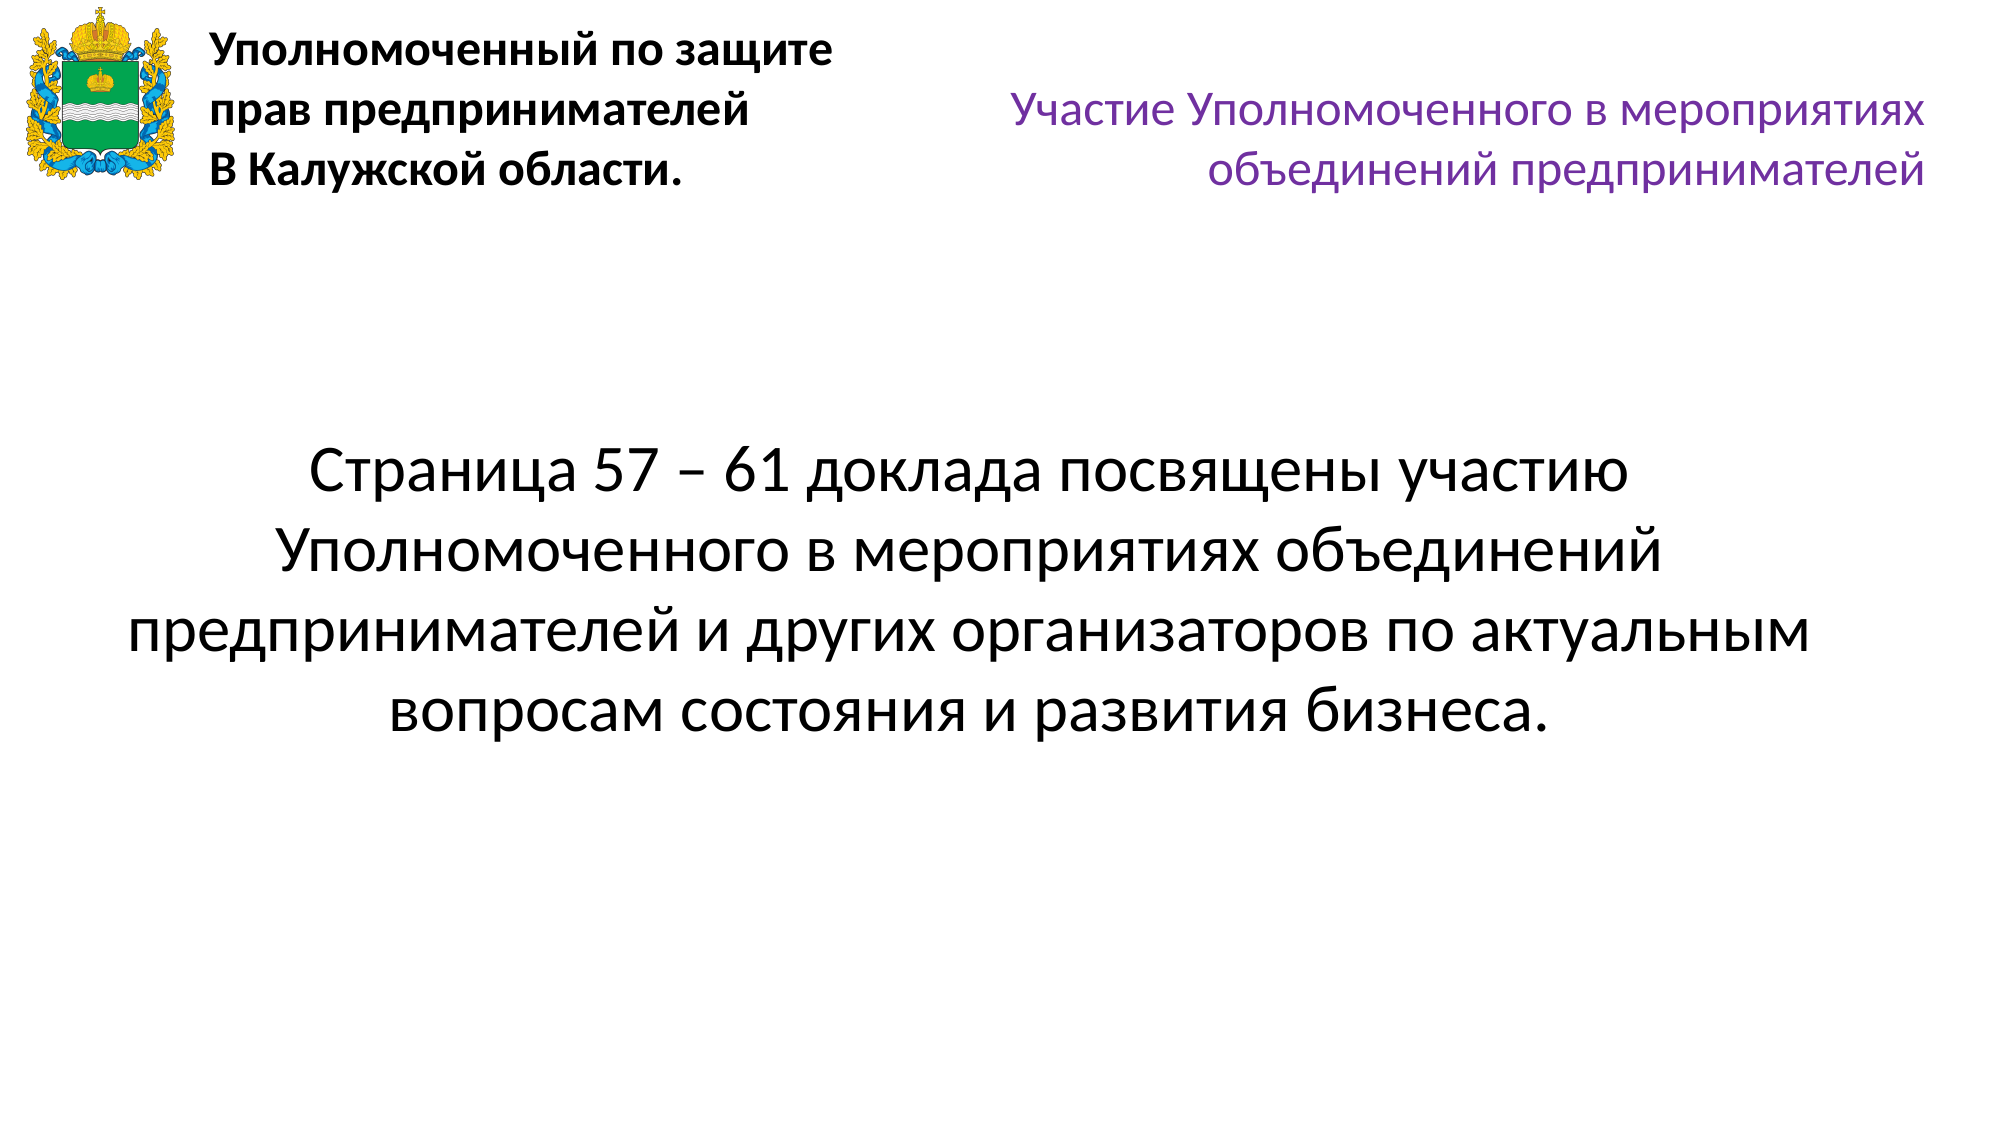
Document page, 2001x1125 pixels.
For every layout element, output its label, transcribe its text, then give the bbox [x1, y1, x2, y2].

text_box Страница 57 – 61 доклада посвящены участию Уполномоченного в мероприятиях объединений предпринимателей и других организаторов по актуальным вопросам состояния и развития бизнеса. [55, 417, 1886, 753]
text_box Участие Уполномоченного в мероприятиях объединений предпринимателей [911, 68, 1941, 203]
picture [26, 7, 176, 180]
text_box Уполномоченный по защите прав предпринимателей В Калужской области. [194, 7, 858, 203]
